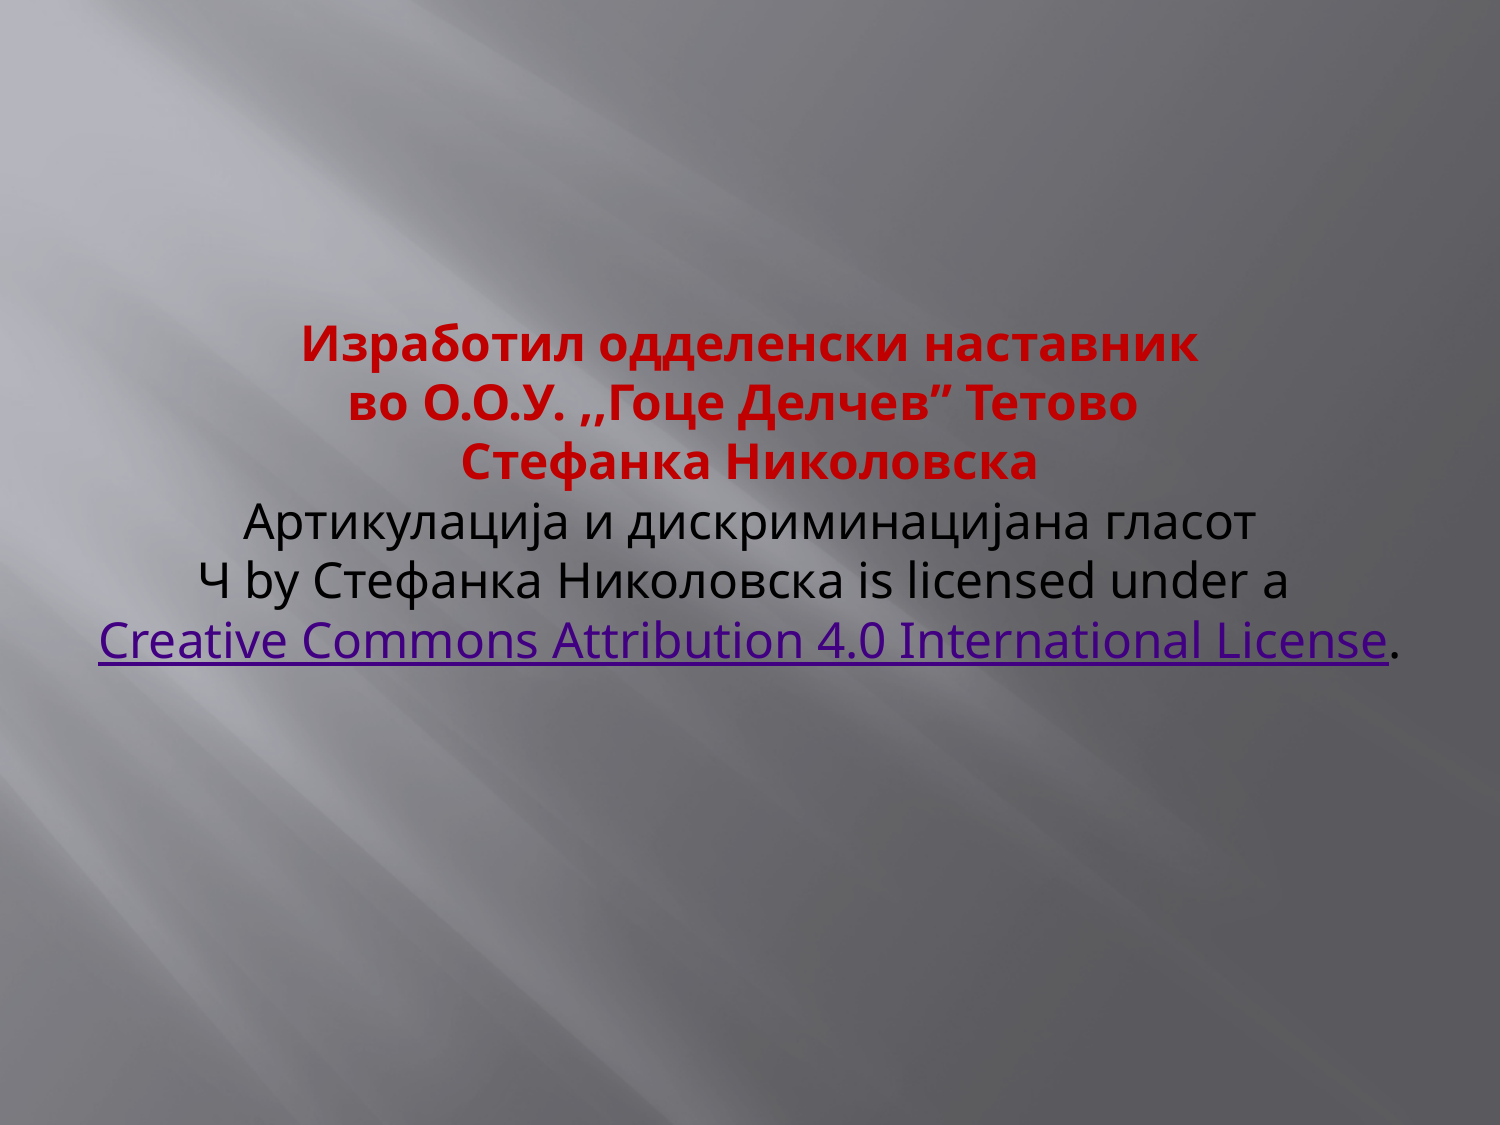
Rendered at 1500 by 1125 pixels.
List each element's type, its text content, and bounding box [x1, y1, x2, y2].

title Изработил одделенски наставник во О.О.У. ,,Гоце Делчев” Тетово Стефанка Николовска Артикулација и дискриминацијана гласот Ч by Стефанка Николовска is licensed under a Creative Commons Attribution 4.0 International License. [75, 45, 1425, 728]
